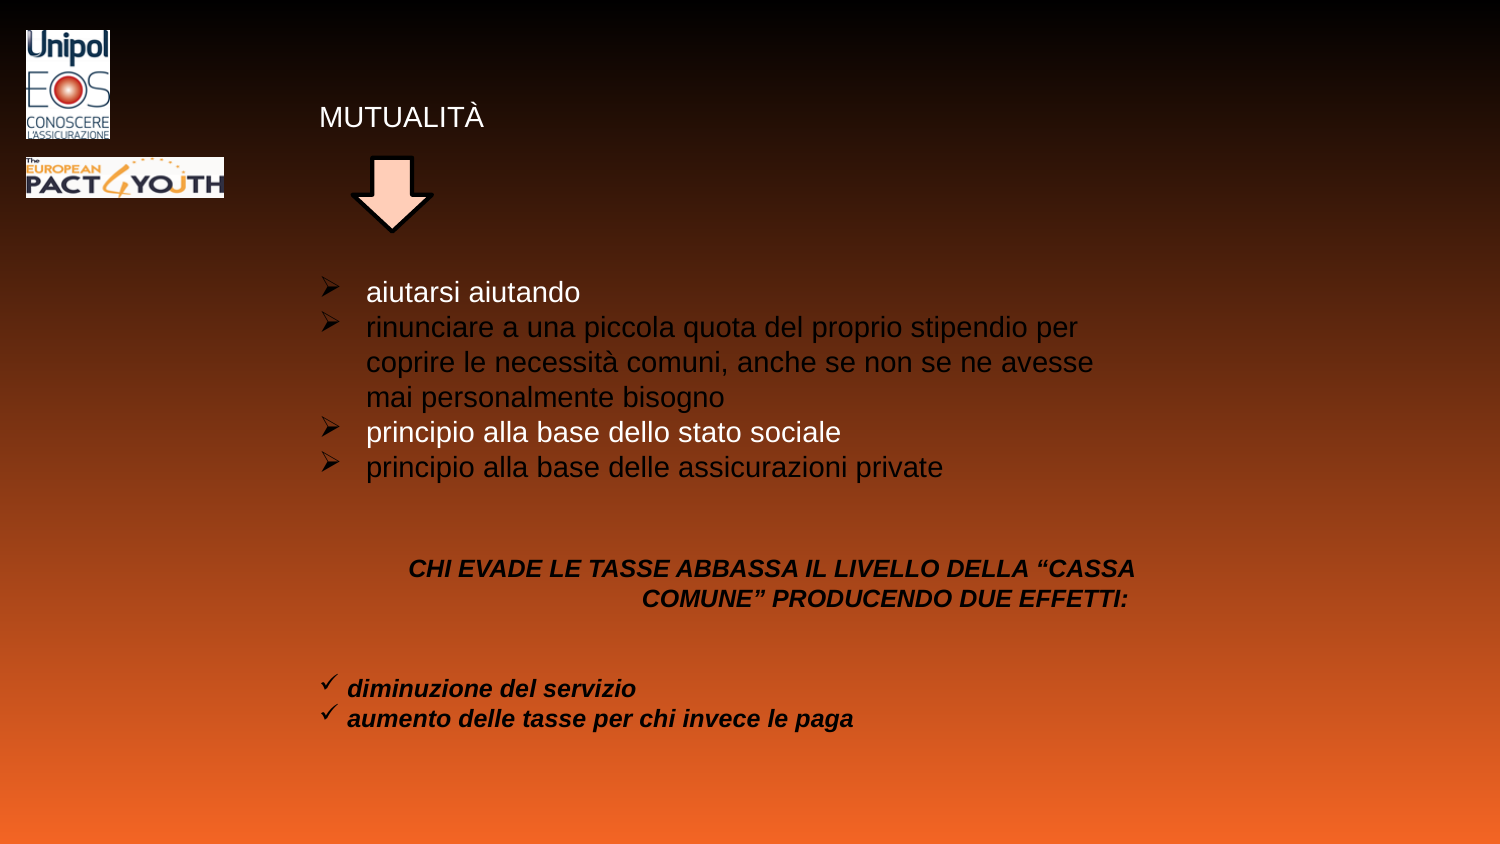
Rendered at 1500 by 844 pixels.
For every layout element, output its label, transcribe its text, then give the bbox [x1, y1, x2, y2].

picture [26, 30, 111, 139]
text_box MUTUALITÀ aiutarsi aiutando rinunciare a una piccola quota del proprio stipendio per coprire le necessità comuni, anche se non se ne avesse mai personalmente bisogno principio alla base dello stato sociale principio alla base delle assicurazioni private CHI EVADE LE TASSE ABBASSA IL LIVELLO DELLA “CASSA COMUNE” PRODUCENDO DUE EFFETTI: diminuzione del servizio aumento delle tasse per chi invece le paga [304, 91, 1152, 800]
text_box [350, 155, 434, 234]
picture [26, 157, 225, 199]
